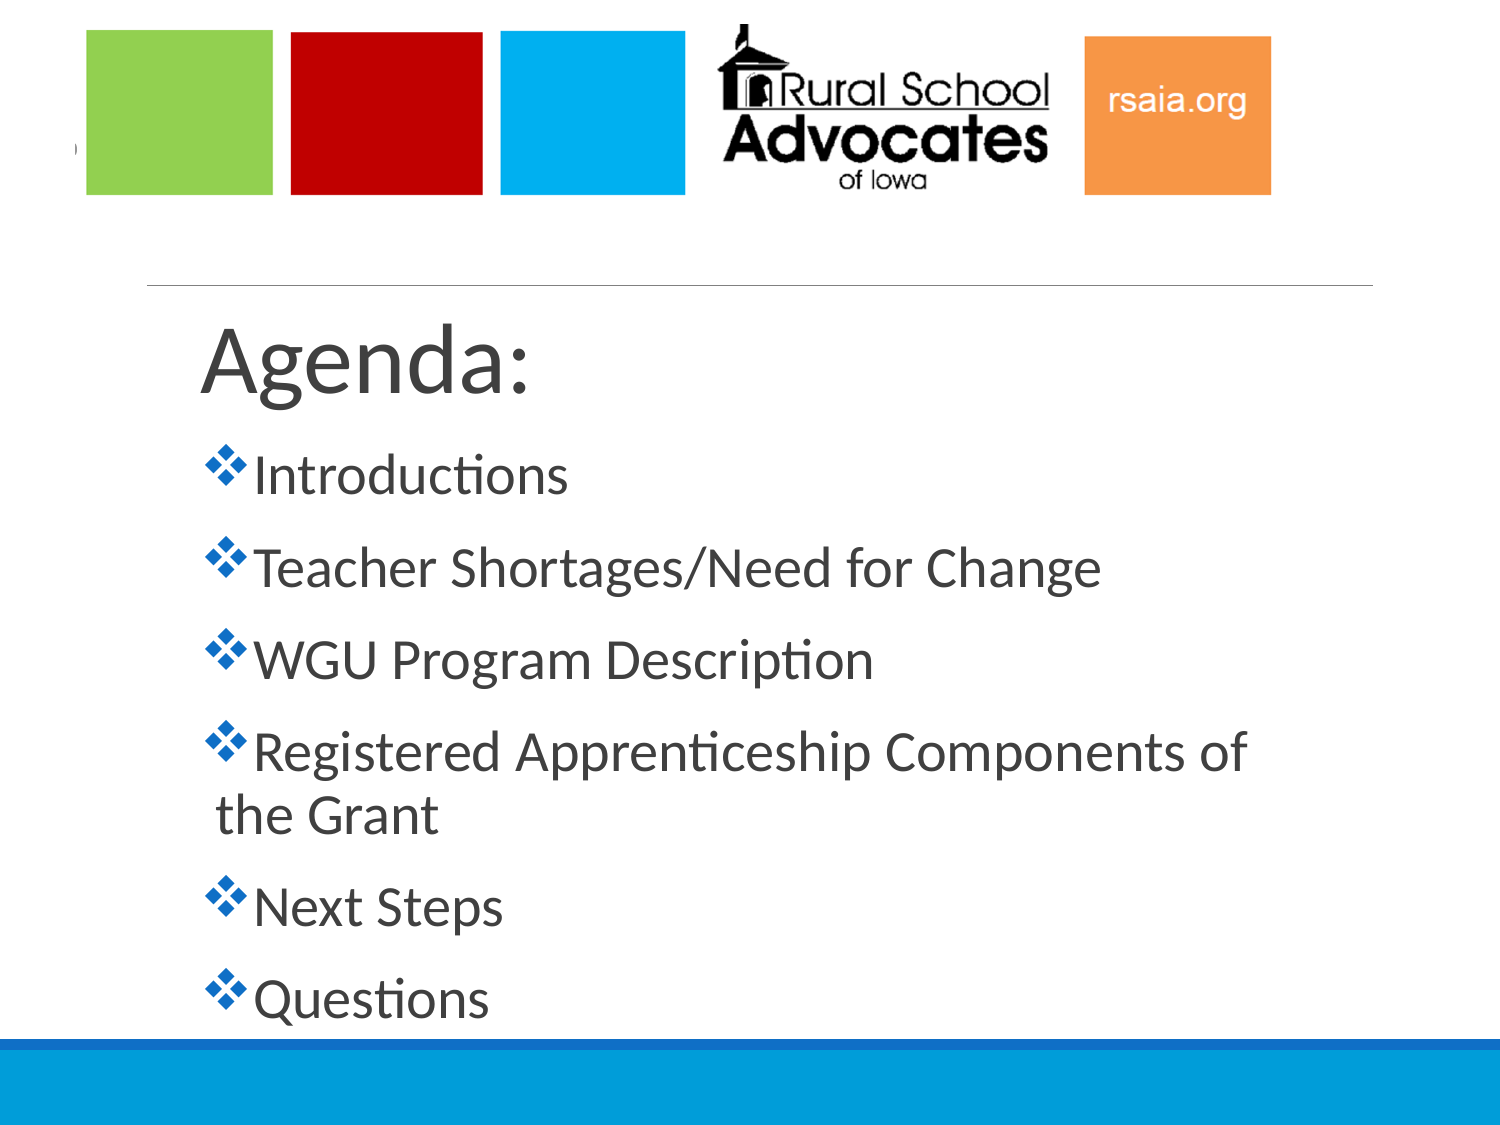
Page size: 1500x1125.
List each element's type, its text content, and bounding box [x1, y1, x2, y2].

list Agenda: Introductions Teacher Shortages/Need for Change WGU Program Description Registered Apprenticeship Components of the Grant Next Steps Questions [200, 299, 1325, 926]
picture [74, 24, 1289, 226]
